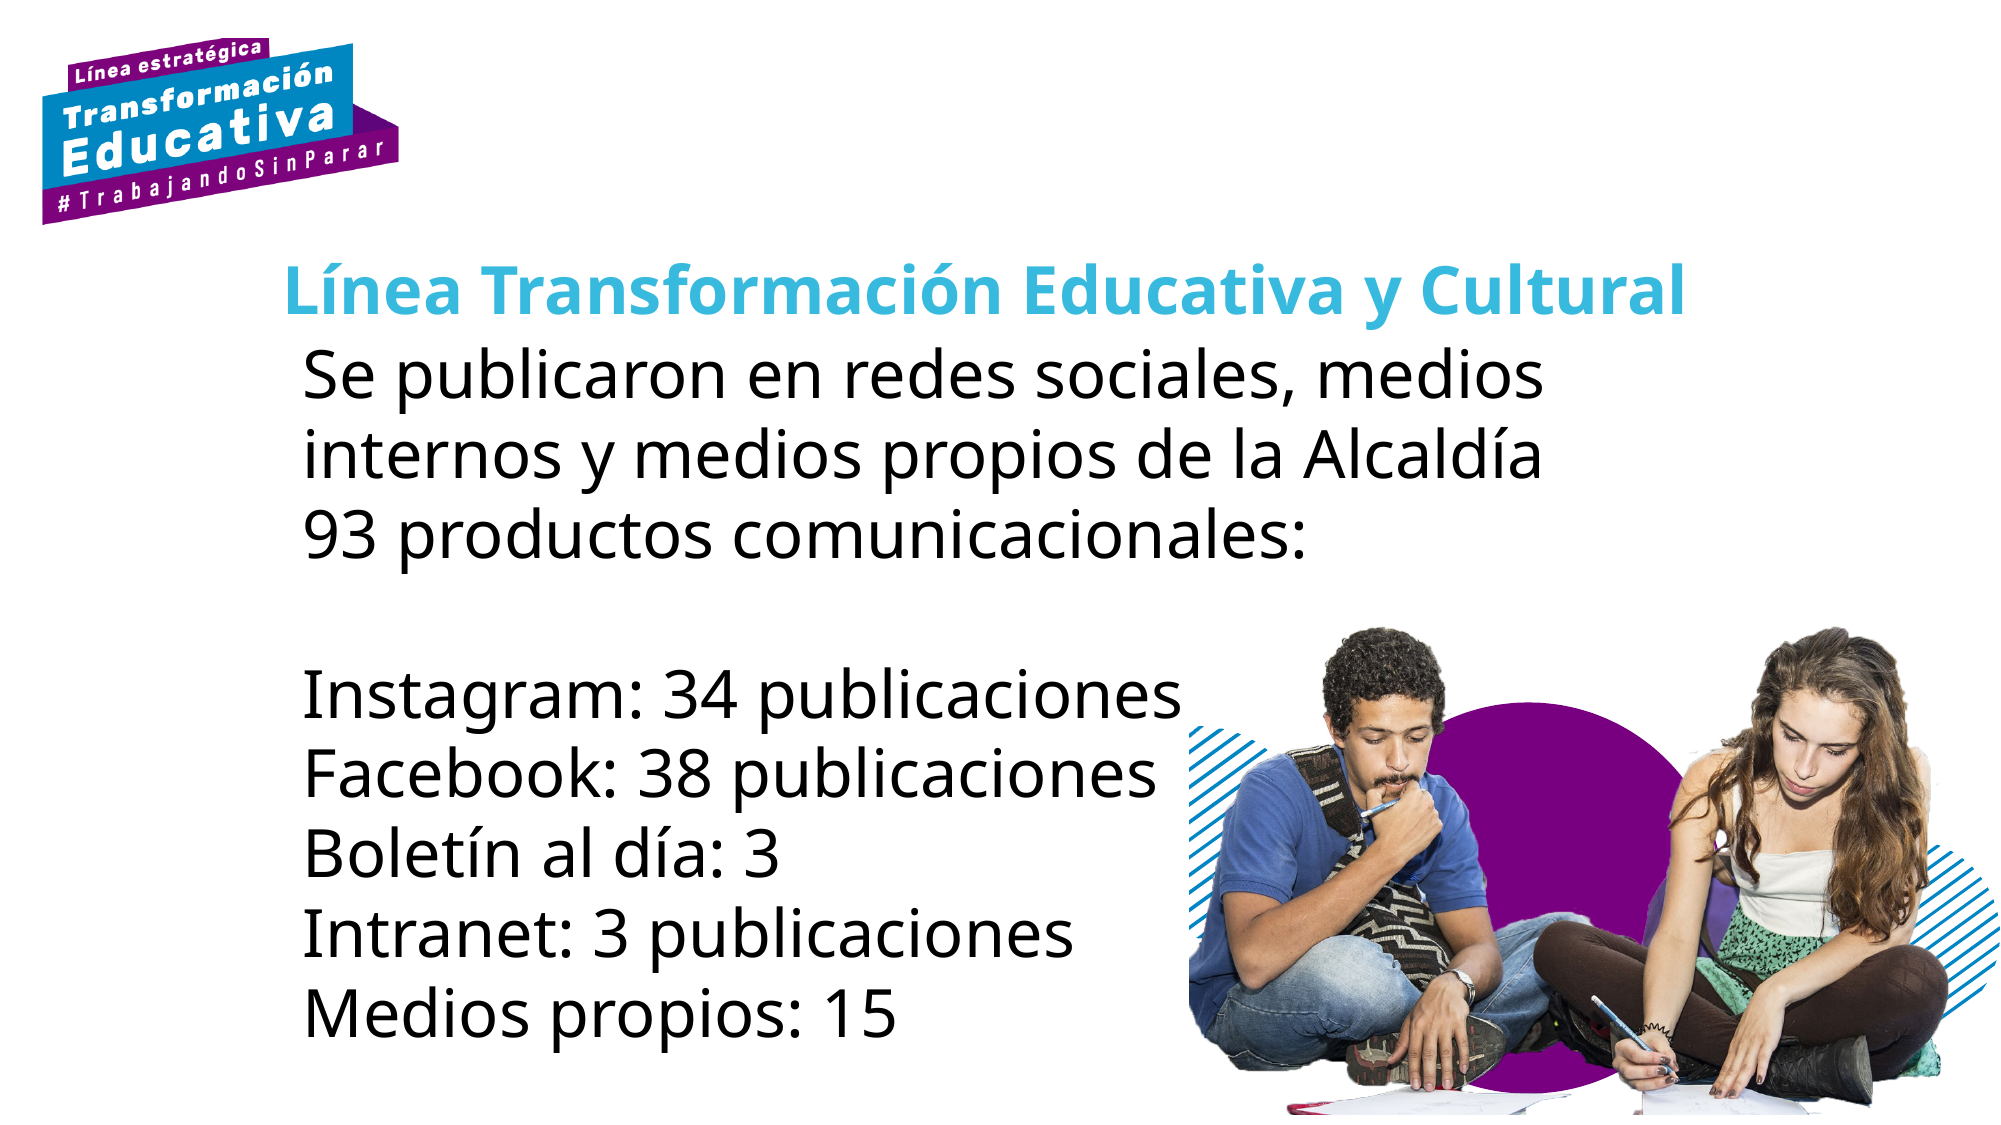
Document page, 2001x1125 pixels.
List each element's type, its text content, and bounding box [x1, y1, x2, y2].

text_box Línea Transformación Educativa y Cultural [267, 240, 1721, 336]
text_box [1189, 611, 2000, 1115]
picture [30, 38, 412, 257]
text_box Se publicaron en redes sociales, medios internos y medios propios de la Alcaldía 93 productos comunicacionales: Instagram: 34 publicaciones Facebook: 38 publicaciones Boletín al día: 3 Intranet: 3 publicaciones Medios propios: 15 [288, 324, 1636, 1125]
